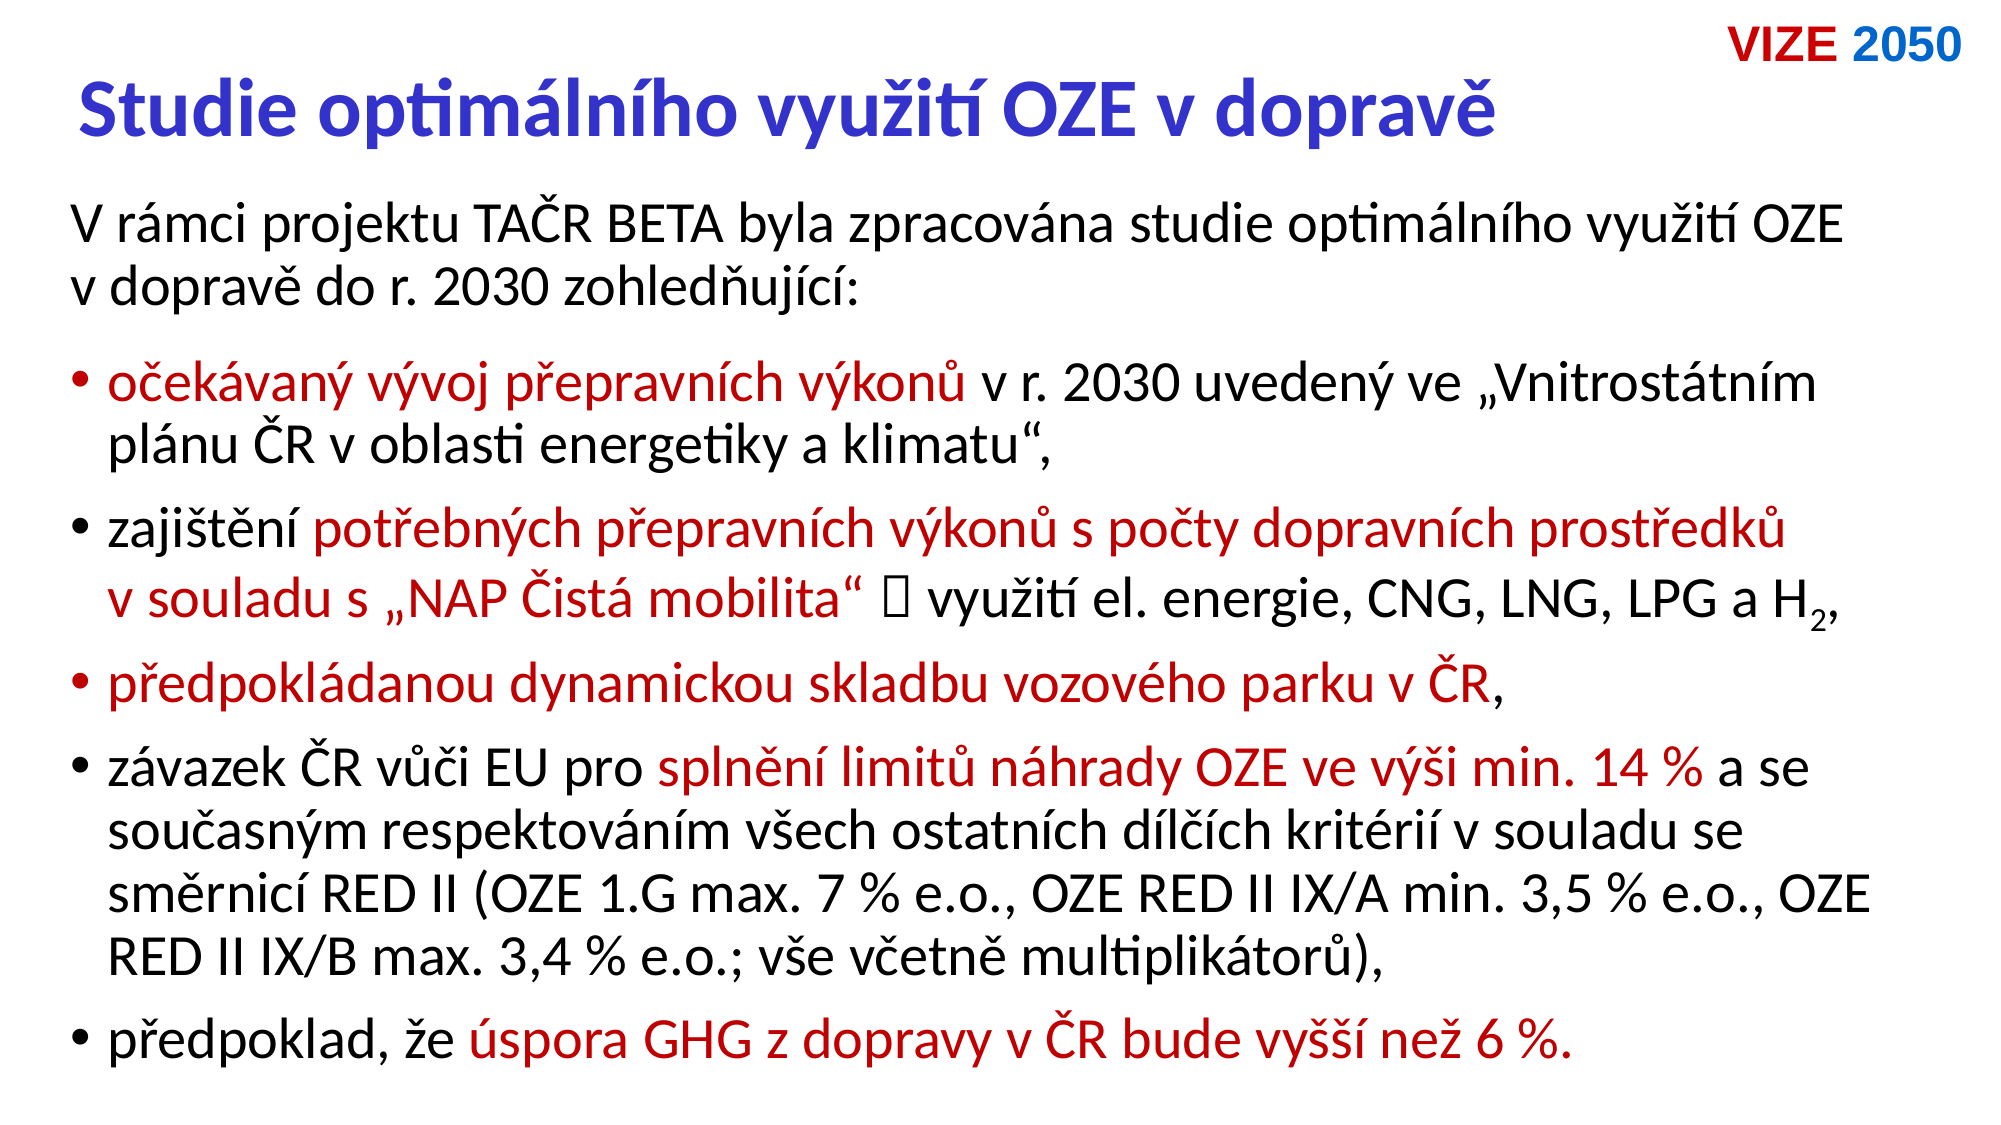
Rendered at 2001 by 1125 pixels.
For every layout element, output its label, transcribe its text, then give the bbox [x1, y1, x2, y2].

text_box Studie optimálního využití OZE v dopravě [64, 45, 1596, 161]
text_box VIZE 2050 [1694, 10, 1979, 81]
list V rámci projektu TAČR BETA byla zpracována studie optimálního využití OZE v dopravě do r. 2030 zohledňující: očekávaný vývoj přepravních výkonů v r. 2030 uvedený ve „Vnitrostátním plánu ČR v oblasti energetiky a klimatu“, zajištění potřebných přepravních výkonů s počty dopravních prostředků v souladu s „NAP Čistá mobilita“  využití el. energie, CNG, LNG, LPG a H2, předpokládanou dynamickou skladbu vozového parku v ČR, závazek ČR vůči EU pro splnění limitů náhrady OZE ve výši min. 14 % a se současným respektováním všech ostatních dílčích kritérií v souladu se směrnicí RED II (OZE 1.G max. 7 % e.o., OZE RED II IX/A min. 3,5 % e.o., OZE RED II IX/B max. 3,4 % e.o.; vše včetně multiplikátorů), předpoklad, že úspora GHG z dopravy v ČR bude vyšší než 6 %. [55, 184, 1945, 1080]
